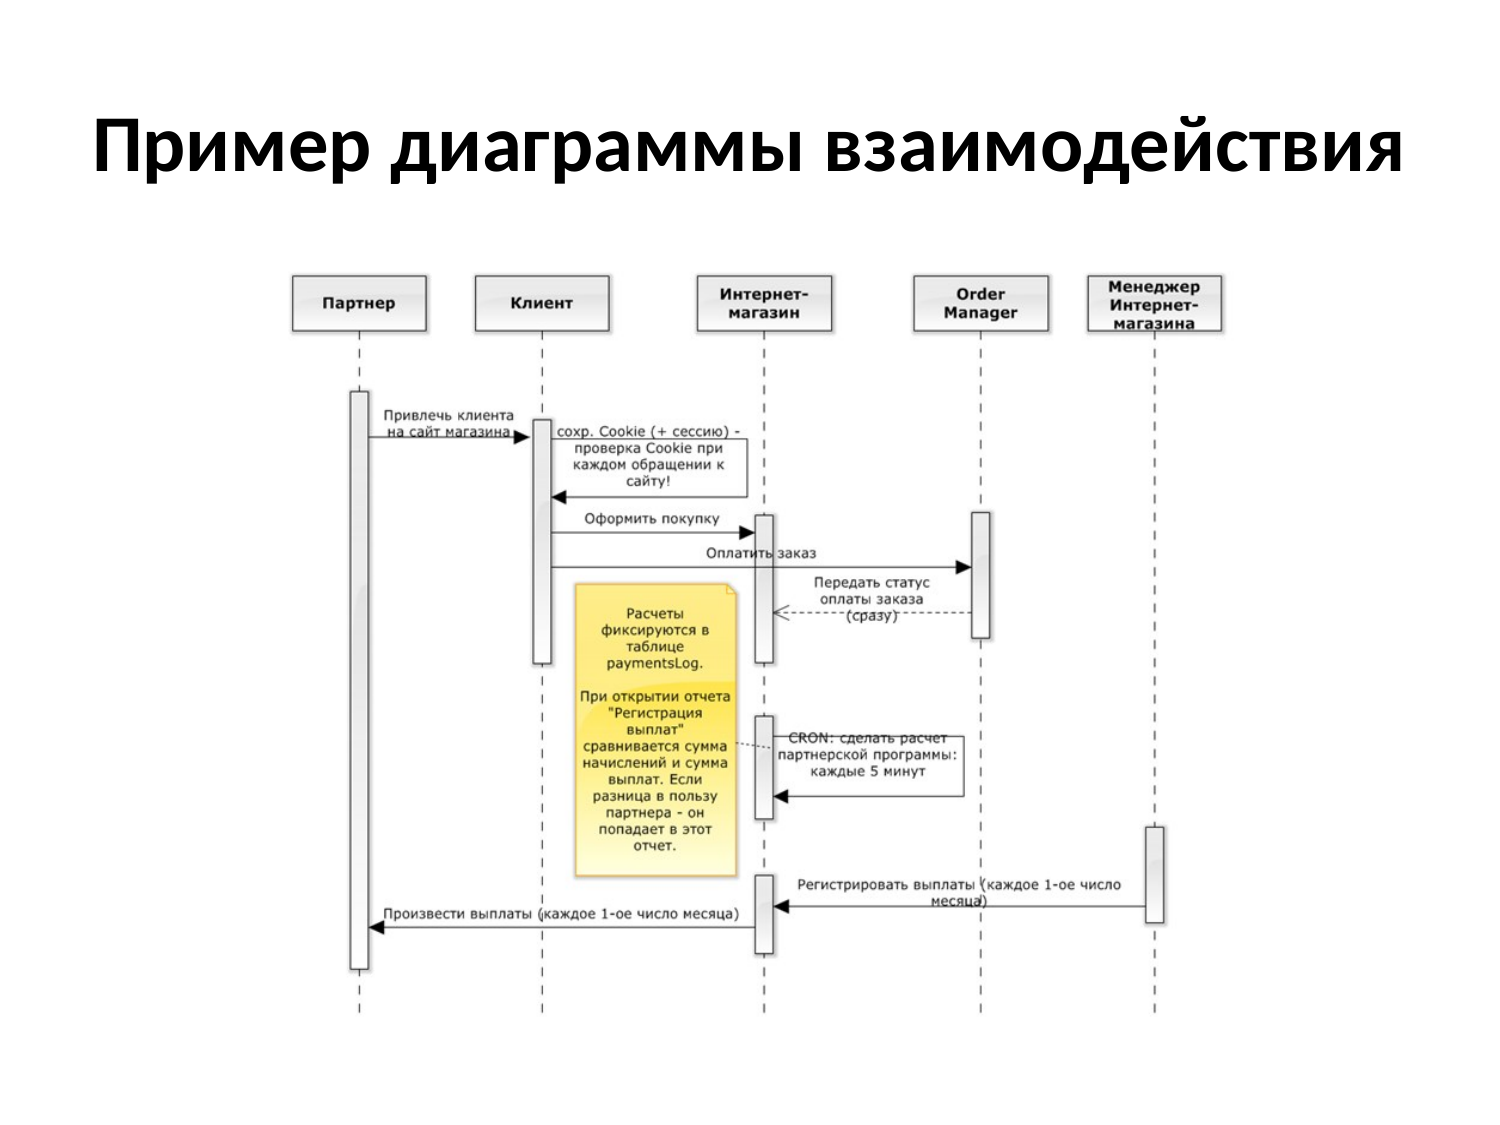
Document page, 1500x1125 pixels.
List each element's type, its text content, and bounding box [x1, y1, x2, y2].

title Пример диаграммы взаимодействия [75, 45, 1425, 233]
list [279, 262, 1235, 1036]
